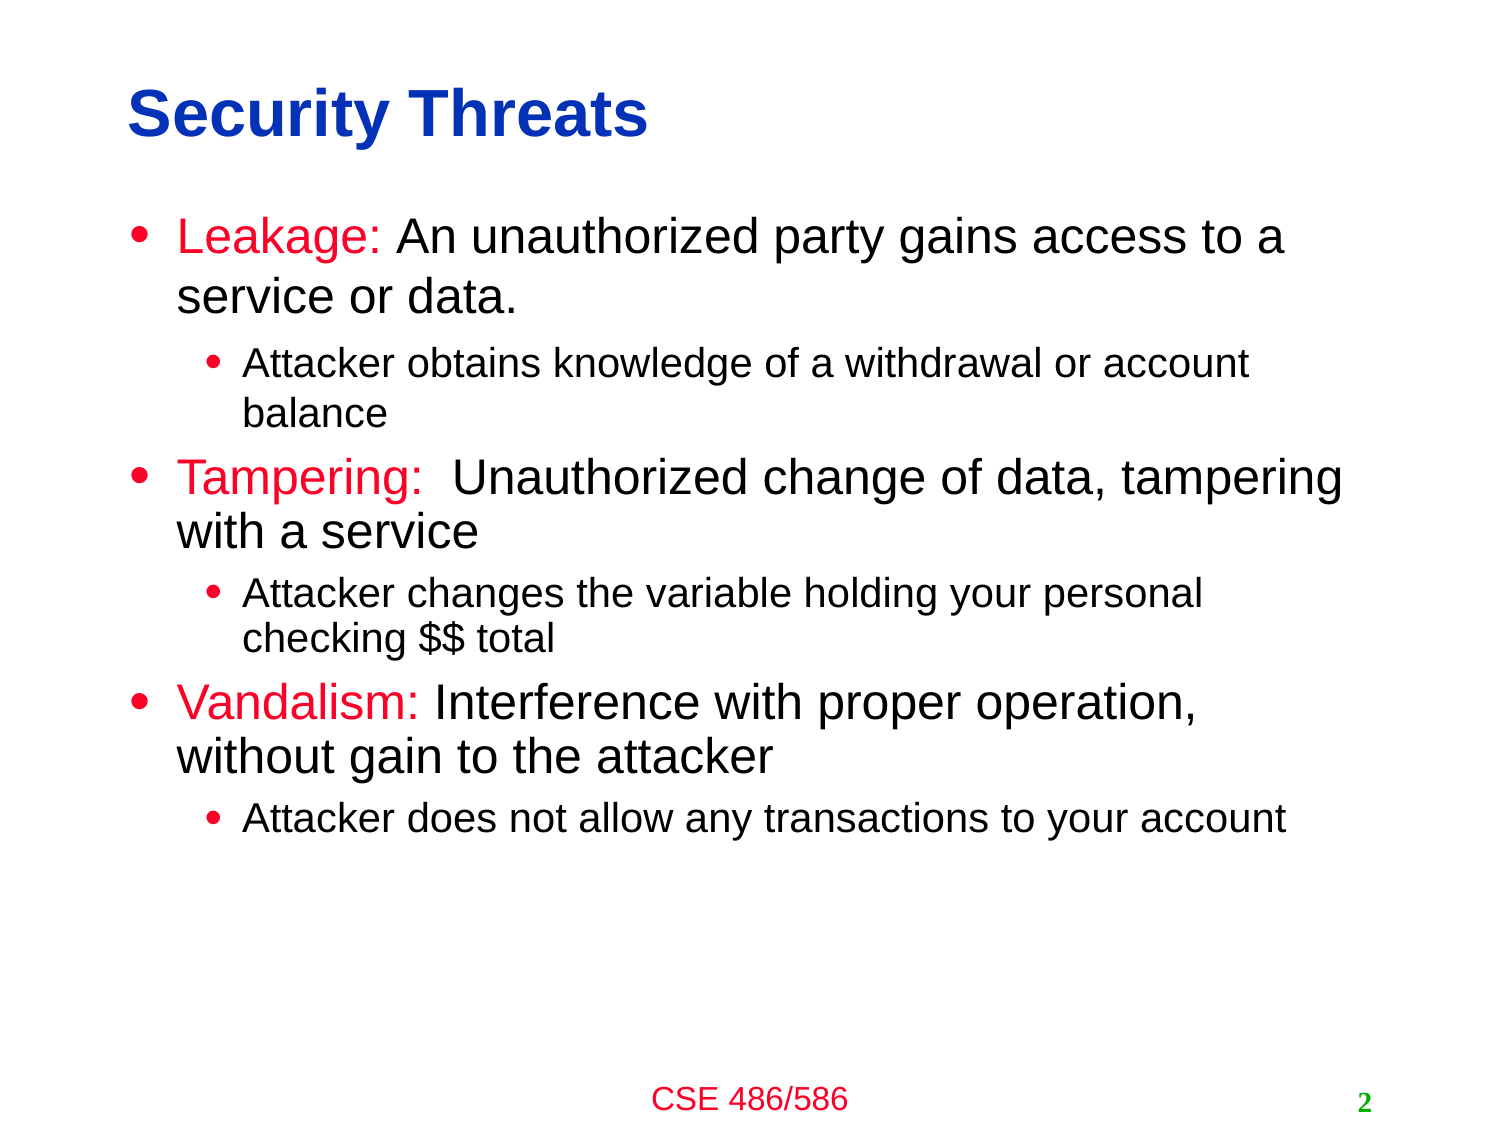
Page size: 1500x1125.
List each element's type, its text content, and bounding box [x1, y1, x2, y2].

list Leakage: An unauthorized party gains access to a service or data. Attacker obtains knowledge of a withdrawal or account balance Tampering: Unauthorized change of data, tampering with a service Attacker changes the variable holding your personal checking $$ total Vandalism: Interference with proper operation, without gain to the attacker Attacker does not allow any transactions to your account [114, 195, 1376, 1005]
slide_number 2 [1074, 1076, 1388, 1125]
title Security Threats [112, 53, 1310, 176]
